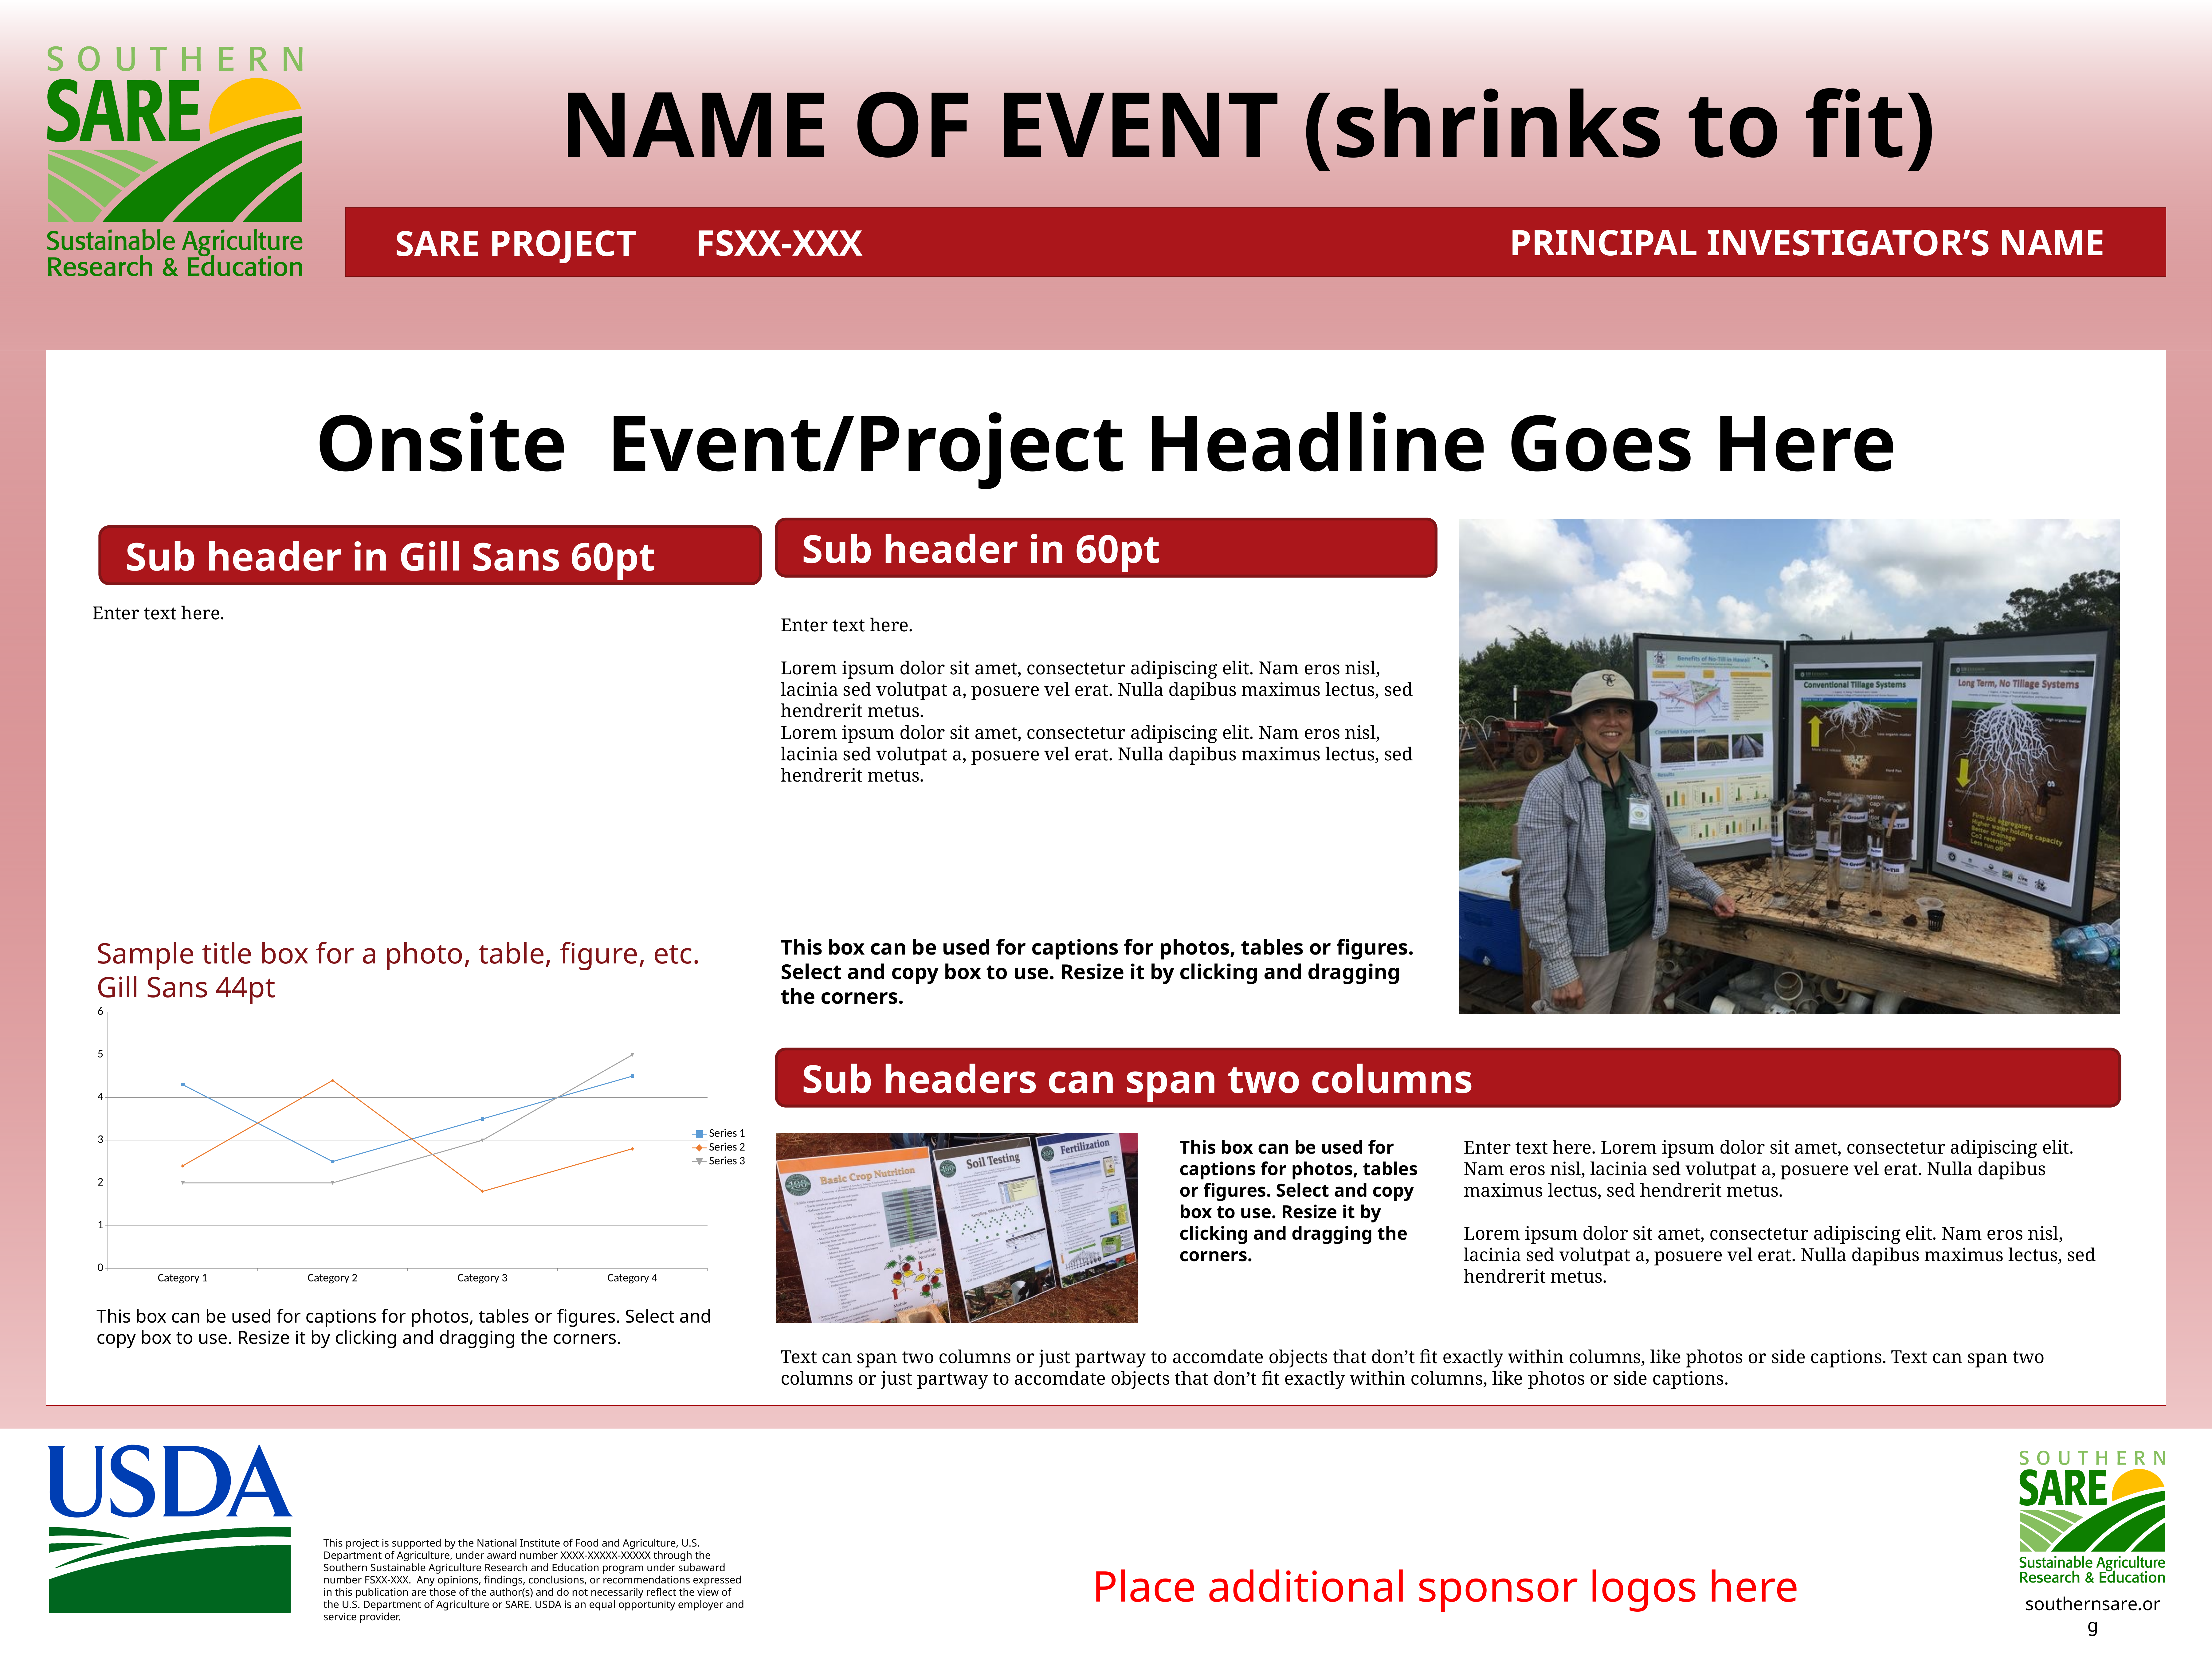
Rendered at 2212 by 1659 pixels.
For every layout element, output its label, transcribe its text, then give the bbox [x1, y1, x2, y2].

text_box Enter text here. Lorem ipsum dolor sit amet, consectetur adipiscing elit. Nam eros nisl, lacinia sed volutpat a, posuere vel erat. Nulla dapibus maximus lectus, sed hendrerit metus. Lorem ipsum dolor sit amet, consectetur adipiscing elit. Nam eros nisl, lacinia sed volutpat a, posuere vel erat. Nulla dapibus maximus lectus, sed hendrerit metus. [776, 611, 1436, 809]
text_box This box can be used for captions for photos, tables or figures. Select and copy box to use. Resize it by clicking and dragging the corners. [92, 1302, 753, 1350]
text_box This box can be used for captions for photos, tables or figures. Select and copy box to use. Resize it by clicking and dragging the corners. [776, 932, 1436, 1010]
text_box Place additional sponsor logos here [939, 1557, 1953, 1612]
picture [46, 1443, 294, 1613]
text_box NAME OF EVENT (shrinks to fit) [346, 34, 2151, 207]
text_box Sub headers can span two columns [776, 1049, 2120, 1107]
text_box Enter text here. Lorem ipsum dolor sit amet, consectetur adipiscing elit. Nam eros nisl, lacinia sed volutpat a, posuere vel erat. Nulla dapibus maximus lectus, sed hendrerit metus. Lorem ipsum dolor sit amet, consectetur adipiscing elit. Nam eros nisl, lacinia sed volutpat a, posuere vel erat. Nulla dapibus maximus lectus, sed hendrerit metus. [1459, 1133, 2120, 1289]
text_box FSXX-XXX [691, 218, 985, 265]
text_box Sample title box for a photo, table, figure, etc. Gill Sans 44pt [92, 933, 753, 1005]
text_box Text can span two columns or just partway to accomdate objects that don’t fit exactly within columns, like photos or side captions. Text can span two columns or just partway to accomdate objects that don’t fit exactly within columns, like photos or side captions. [776, 1343, 2120, 1391]
text_box Enter text here. [88, 599, 753, 626]
picture [776, 1133, 1138, 1323]
text_box This box can be used for captions for photos, tables or figures. Select and copy box to use. Resize it by clicking and dragging the corners. [1175, 1133, 1436, 1267]
text_box Onsite Event/Project Headline Goes Here [92, 391, 2120, 492]
text_box Sub header in 60pt [776, 519, 1437, 577]
chart [92, 1005, 753, 1291]
text_box PRINCIPAL INVESTIGATOR’S NAME [1121, 218, 2110, 265]
text_box Sub header in Gill Sans 60pt [99, 526, 761, 584]
picture [1459, 519, 2120, 1014]
text_box This project is supported by the National Institute of Food and Agriculture, U.S. Department of Agriculture, under award number XXXX-XXXXX-XXXXX through the Southern Sustainable Agriculture Research and Education program under subaward number FSXX-XXX. Any opinions, findings, conclusions, or recommendations expressed in this publication are those of the author(s) and do not necessarily reflect the view of the U.S. Department of Agriculture or SARE. USDA is an equal opportunity employer and service provider. [319, 1534, 753, 1625]
